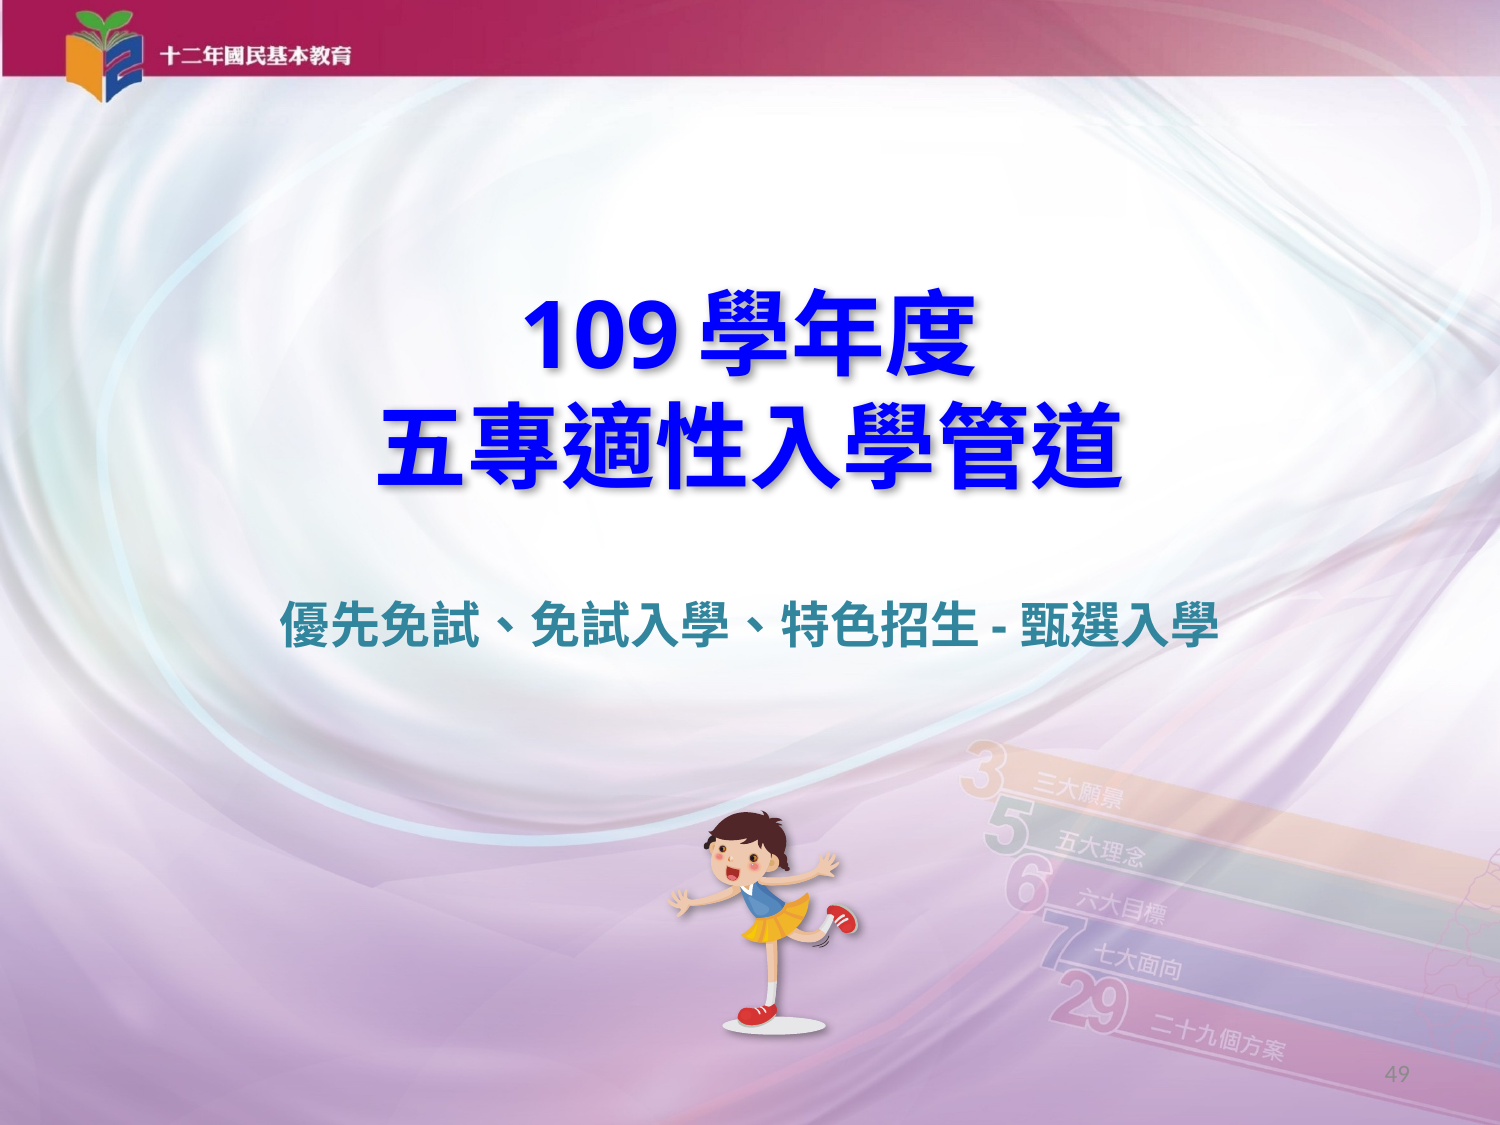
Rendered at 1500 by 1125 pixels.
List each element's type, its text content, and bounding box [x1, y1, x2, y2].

title 109學年度 五專適性入學管道 [0, 267, 1499, 509]
picture [0, 0, 1500, 1125]
slide_number 49 [1074, 1042, 1425, 1103]
subtitle 優先免試、免試入學、特色招生-甄選入學 [253, 586, 1247, 874]
